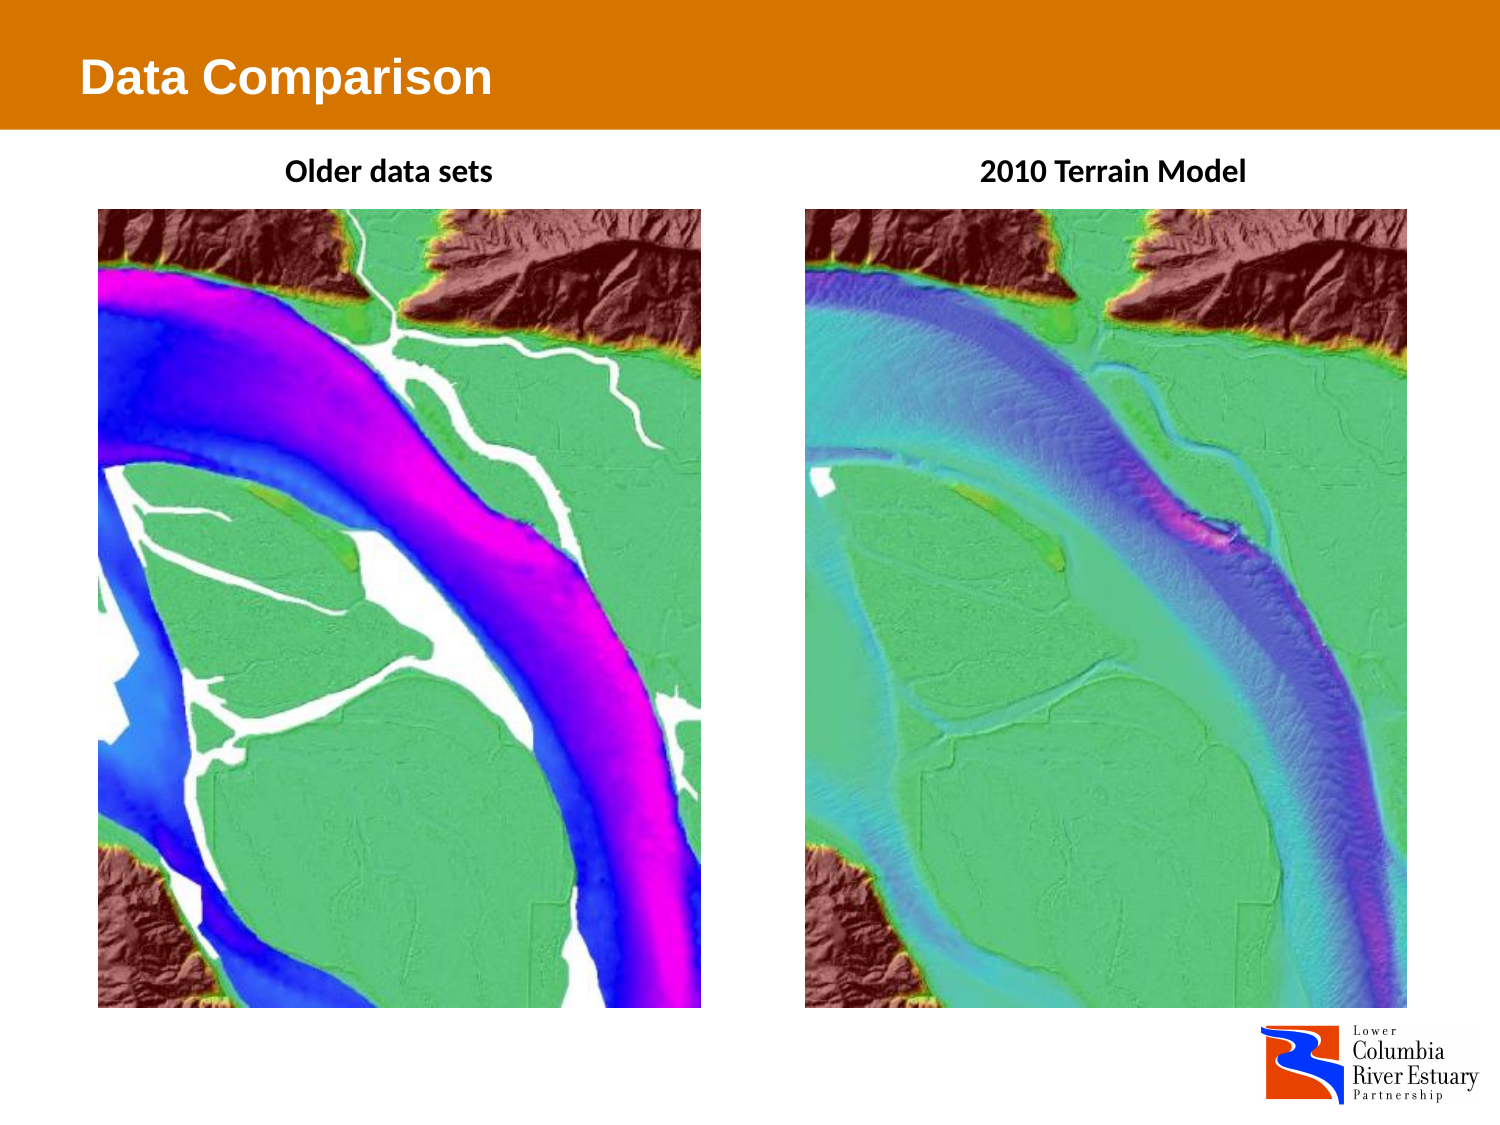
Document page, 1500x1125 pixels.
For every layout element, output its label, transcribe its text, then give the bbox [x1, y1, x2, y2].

picture [1261, 1025, 1480, 1105]
picture [805, 209, 1408, 1008]
picture [98, 209, 701, 1009]
title Data Comparison [79, 53, 1472, 133]
text_box Older data sets 2010 Terrain Model [45, 149, 1468, 201]
